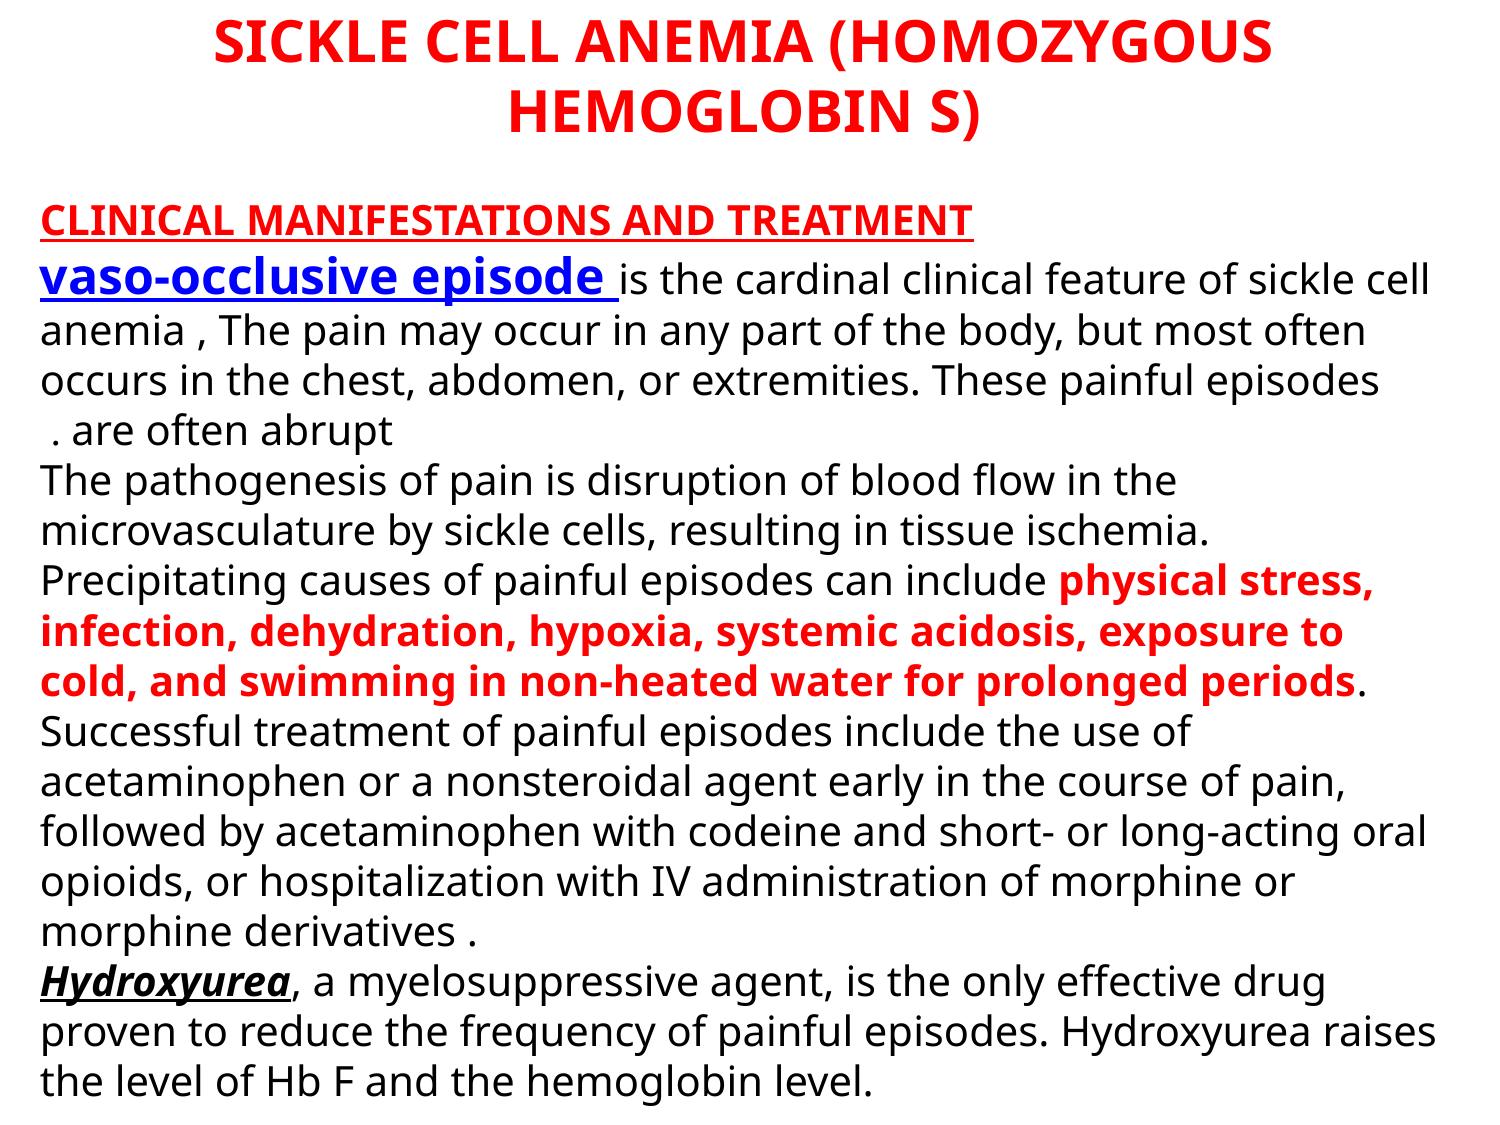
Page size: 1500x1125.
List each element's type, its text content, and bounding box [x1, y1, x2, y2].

text_box SICKLE CELL ANEMIA (HOMOZYGOUS HEMOGLOBIN S) CLINICAL MANIFESTATIONS AND TREATMENT vaso-occlusive episode is the cardinal clinical feature of sickle cell anemia , The pain may occur in any part of the body, but most often occurs in the chest, abdomen, or extremities. These painful episodes are often abrupt . The pathogenesis of pain is disruption of blood flow in the microvasculature by sickle cells, resulting in tissue ischemia. Precipitating causes of painful episodes can include physical stress, infection, dehydration, hypoxia, systemic acidosis, exposure to cold, and swimming in non-heated water for prolonged periods. Successful treatment of painful episodes include the use of acetaminophen or a nonsteroidal agent early in the course of pain, followed by acetaminophen with codeine and short- or long-acting oral opioids, or hospitalization with IV administration of morphine or morphine derivatives . Hydroxyurea, a myelosuppressive agent, is the only effective drug proven to reduce the frequency of painful episodes. Hydroxyurea raises the level of Hb F and the hemoglobin level. [24, 0, 1463, 1112]
